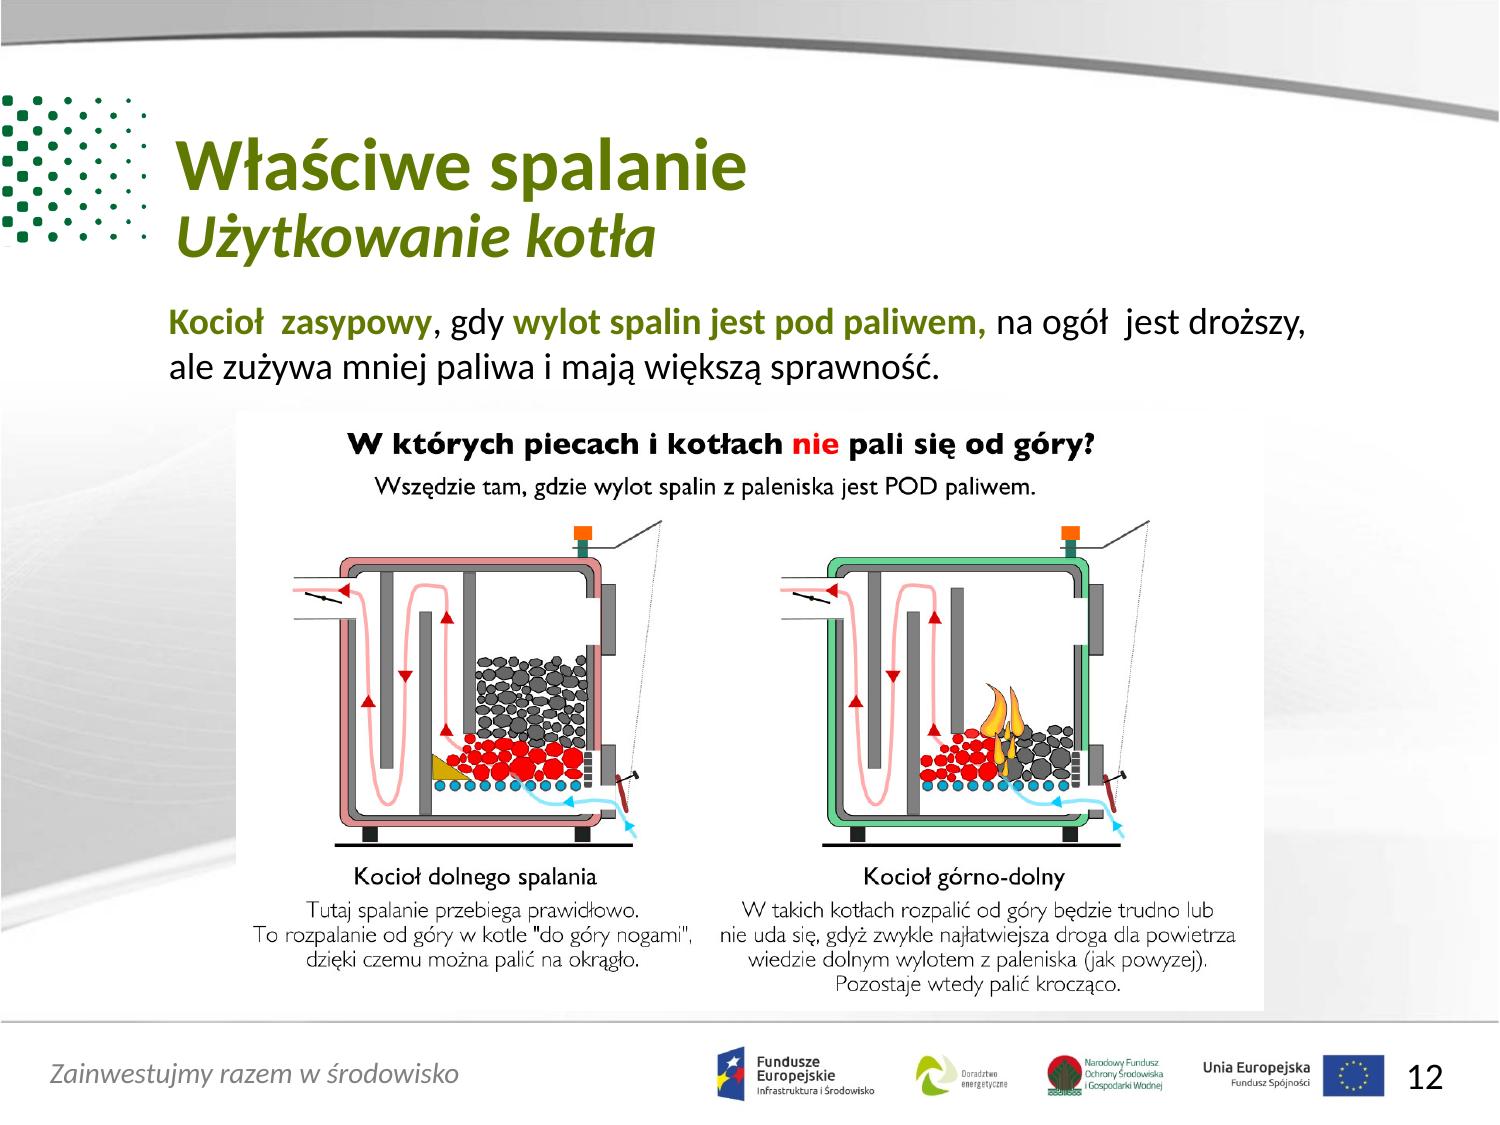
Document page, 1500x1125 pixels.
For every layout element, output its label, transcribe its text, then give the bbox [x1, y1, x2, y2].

text_box Użytkowanie kotła [160, 187, 1500, 278]
picture [0, 0, 1499, 1023]
slide_number 12 [1391, 1044, 1496, 1116]
text_box Właściwe spalanie [160, 108, 1500, 187]
picture [703, 1032, 1398, 1115]
text_box Kocioł zasypowy, gdy wylot spalin jest pod paliwem, na ogół jest droższy, ale zużywa mniej paliwa i mają większą sprawność. [154, 289, 1348, 395]
